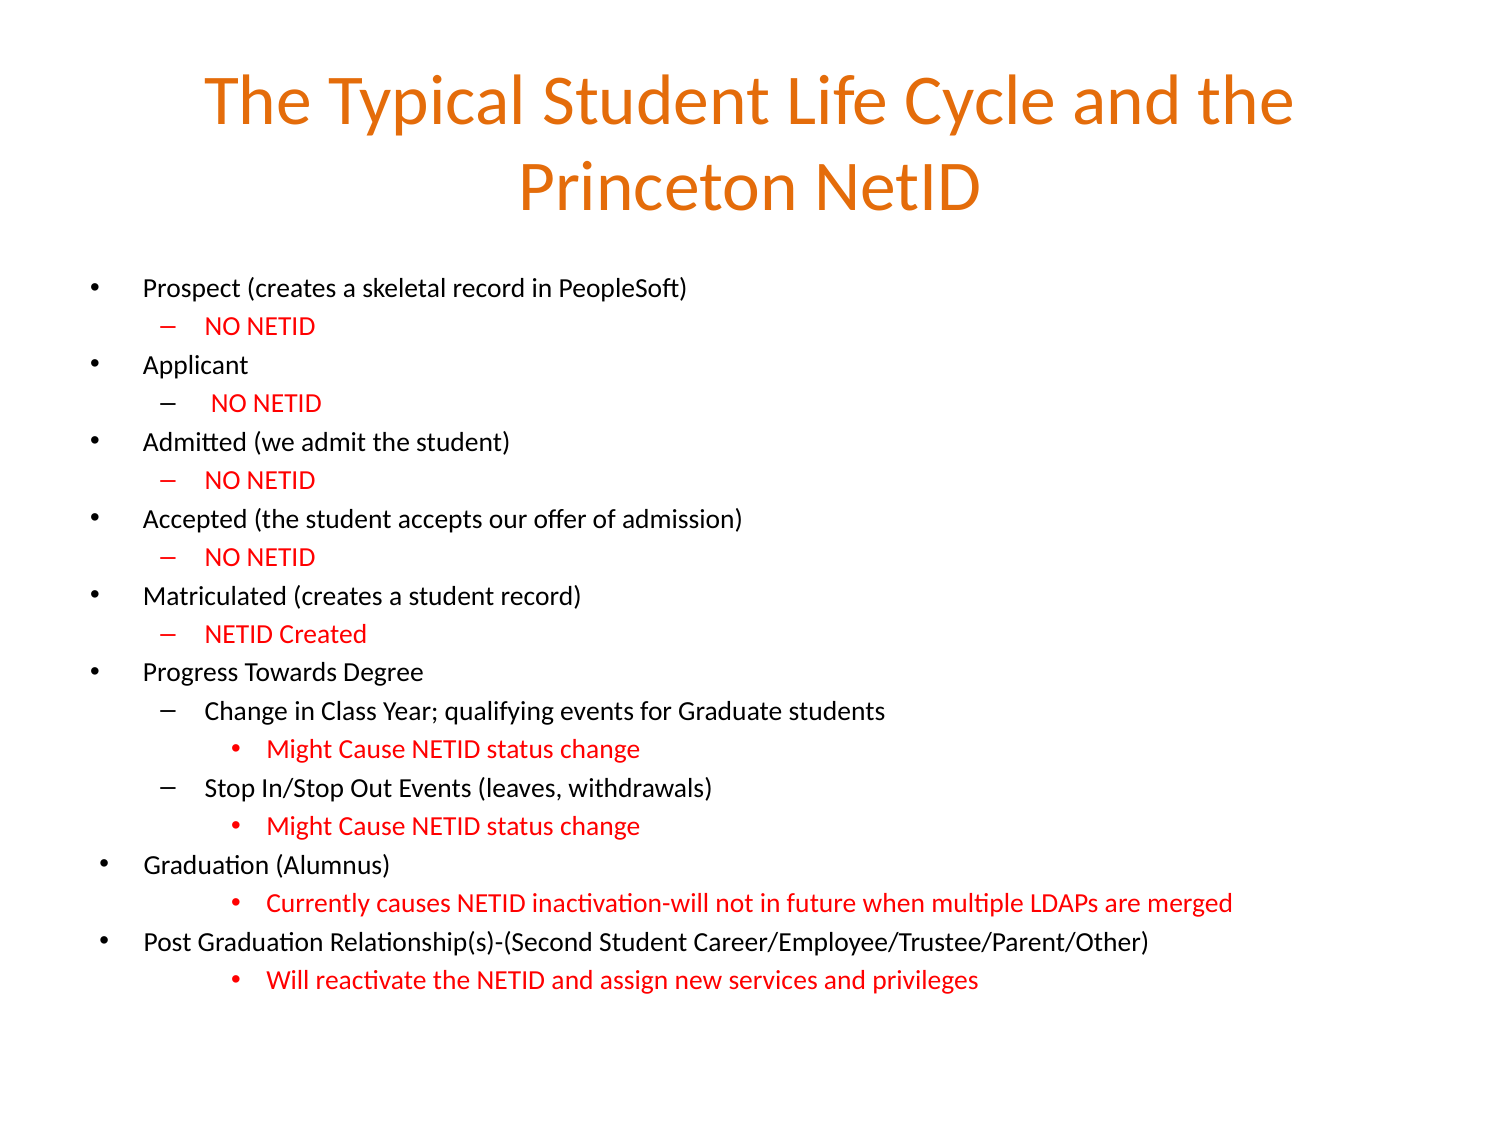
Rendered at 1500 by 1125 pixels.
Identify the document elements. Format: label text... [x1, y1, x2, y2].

list Prospect (creates a skeletal record in PeopleSoft) NO NETID Applicant NO NETID Admitted (we admit the student) NO NETID Accepted (the student accepts our offer of admission) NO NETID Matriculated (creates a student record) NETID Created Progress Towards Degree Change in Class Year; qualifying events for Graduate students Might Cause NETID status change Stop In/Stop Out Events (leaves, withdrawals) Might Cause NETID status change Graduation (Alumnus) Currently causes NETID inactivation-will not in future when multiple LDAPs are merged Post Graduation Relationship(s)-(Second Student Career/Employee/Trustee/Parent/Other) Will reactivate the NETID and assign new services and privileges [75, 262, 1425, 1005]
title The Typical Student Life Cycle and the Princeton NetID [75, 45, 1425, 233]
